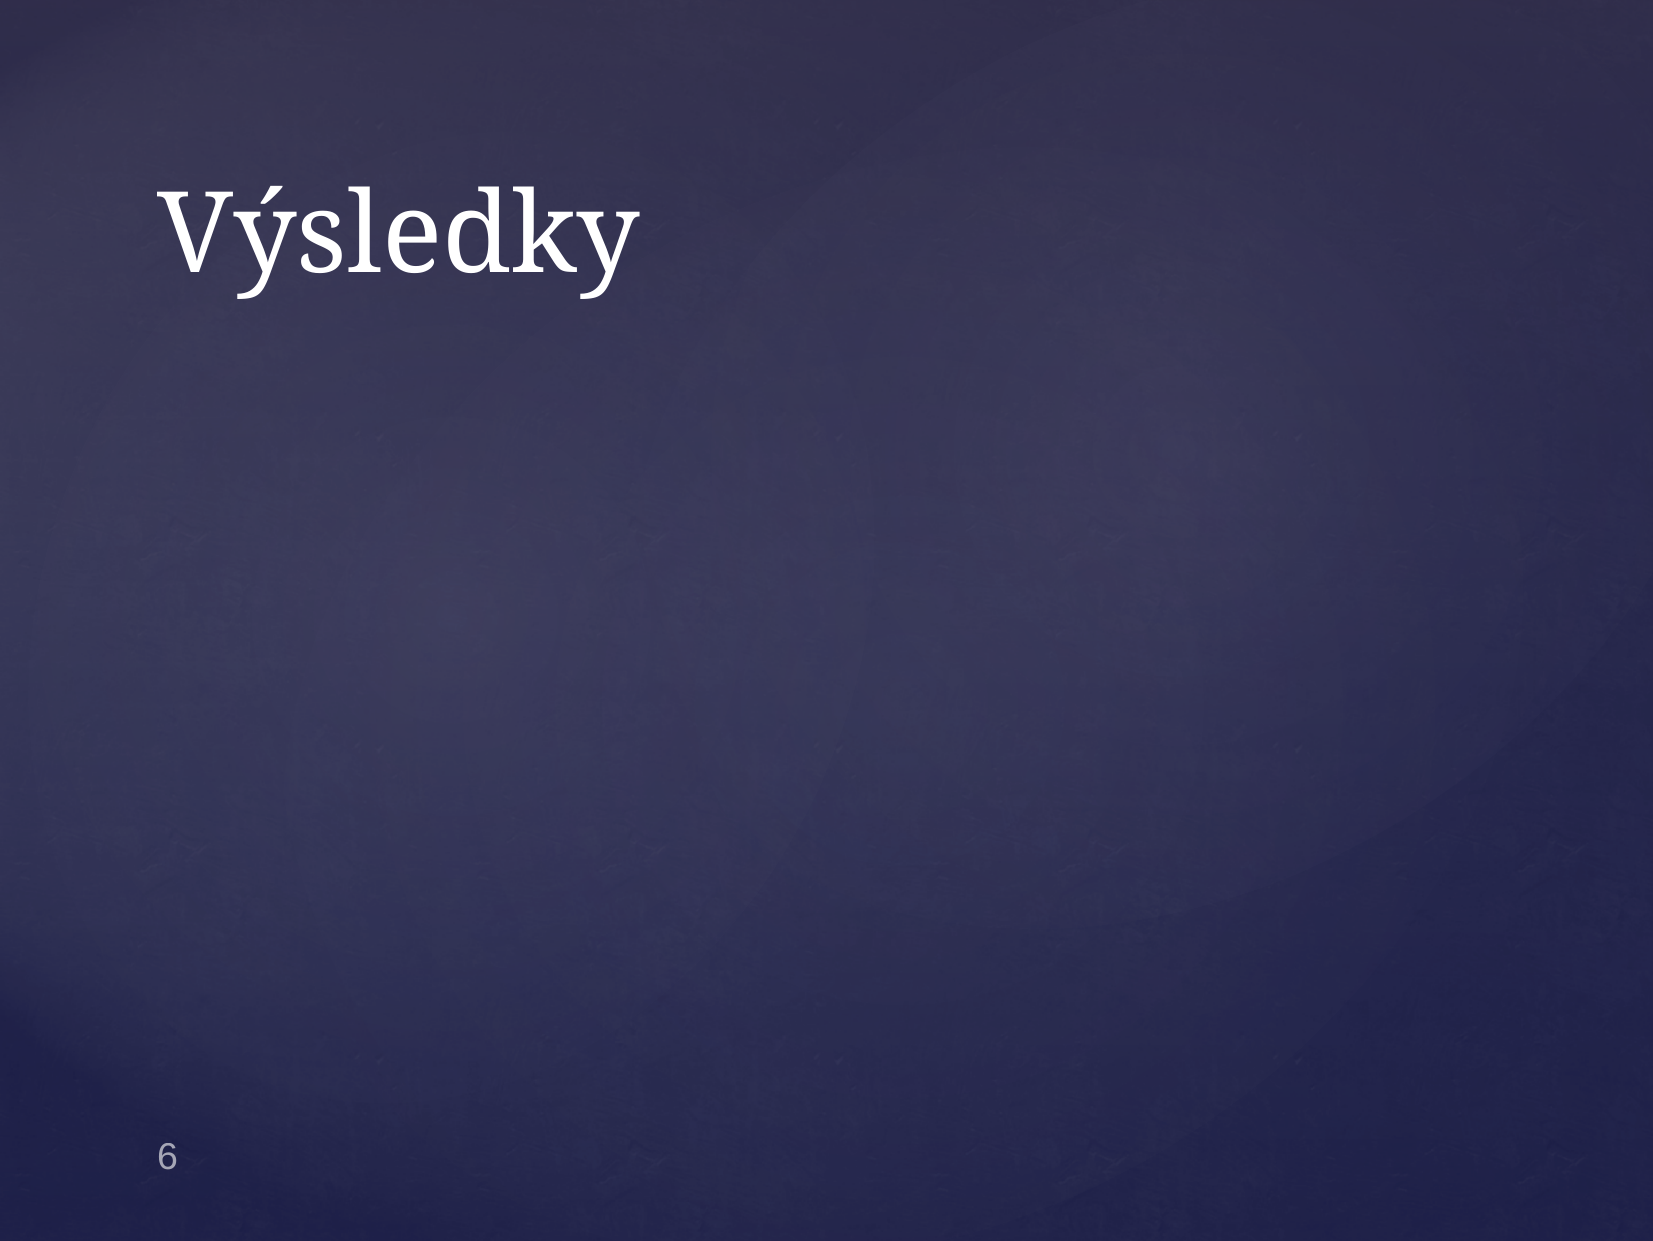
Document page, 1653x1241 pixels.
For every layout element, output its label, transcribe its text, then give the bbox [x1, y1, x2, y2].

slide_number 6 [140, 1113, 276, 1180]
title Výsledky [140, 137, 1505, 303]
